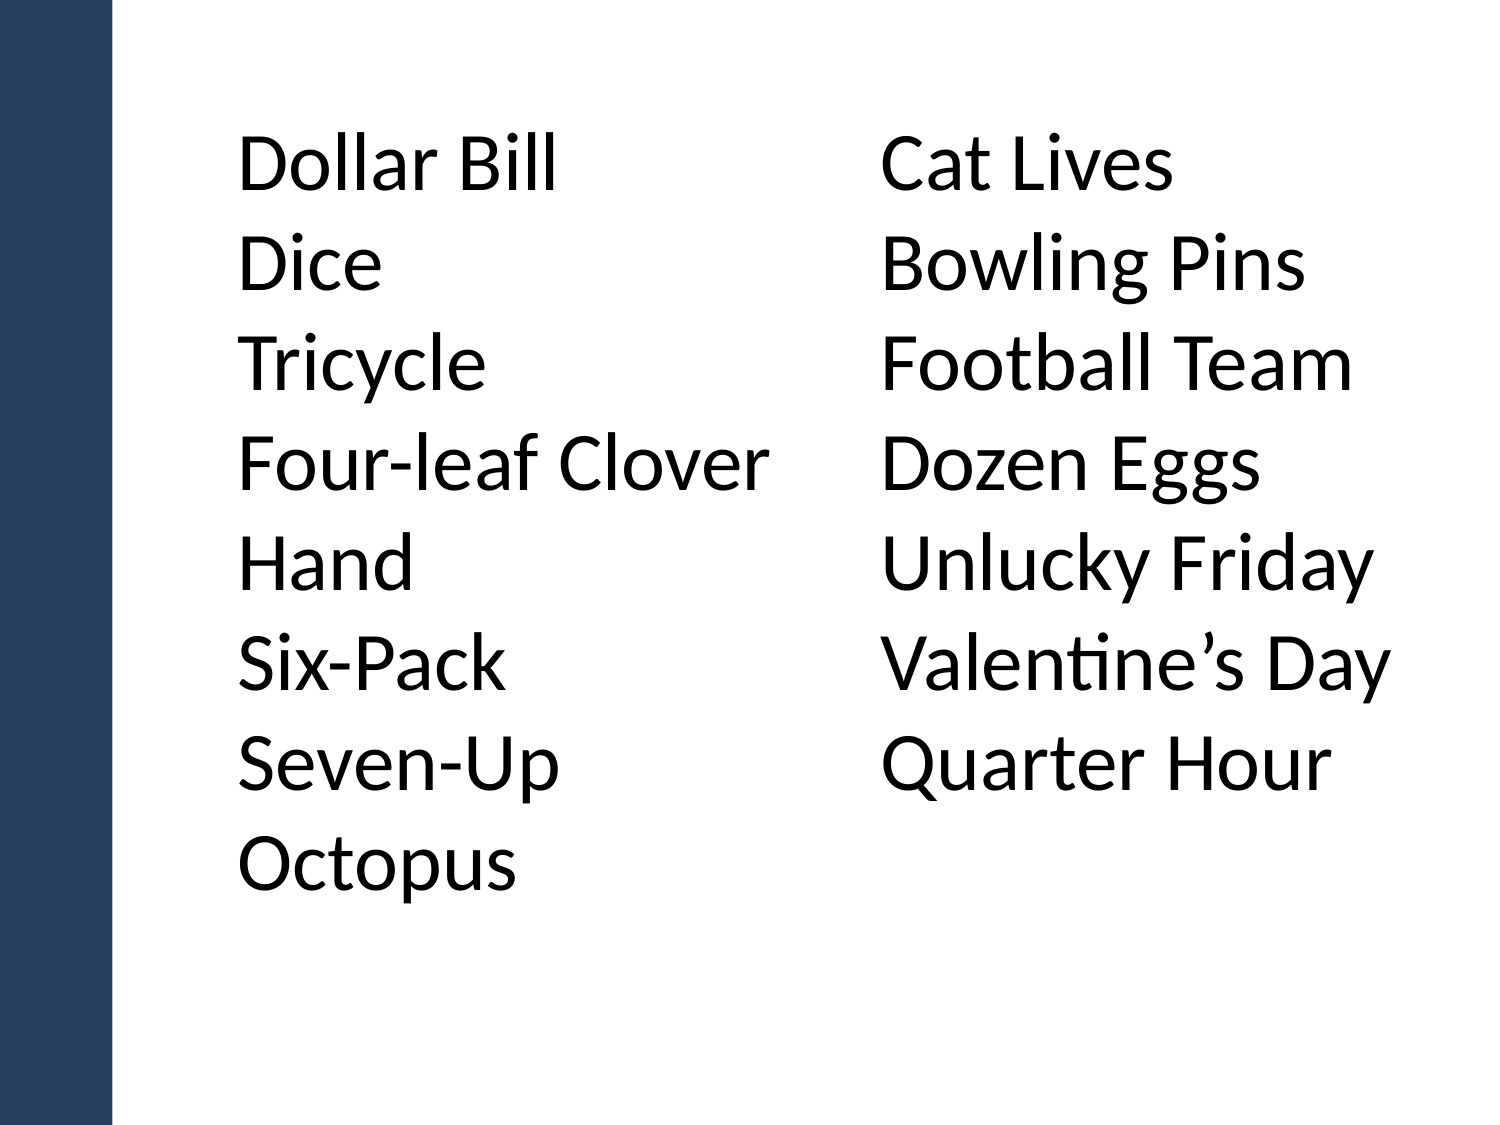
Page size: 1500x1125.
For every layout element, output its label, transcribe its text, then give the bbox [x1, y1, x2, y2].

text_box [0, 0, 115, 1125]
text_box Dollar Bill Dice Tricycle Four-leaf Clover Hand Six-Pack Seven-Up Octopus [222, 99, 788, 915]
text_box Cat Lives Bowling Pins Football Team Dozen Eggs Unlucky Friday Valentine’s Day Quarter Hour [865, 99, 1408, 815]
